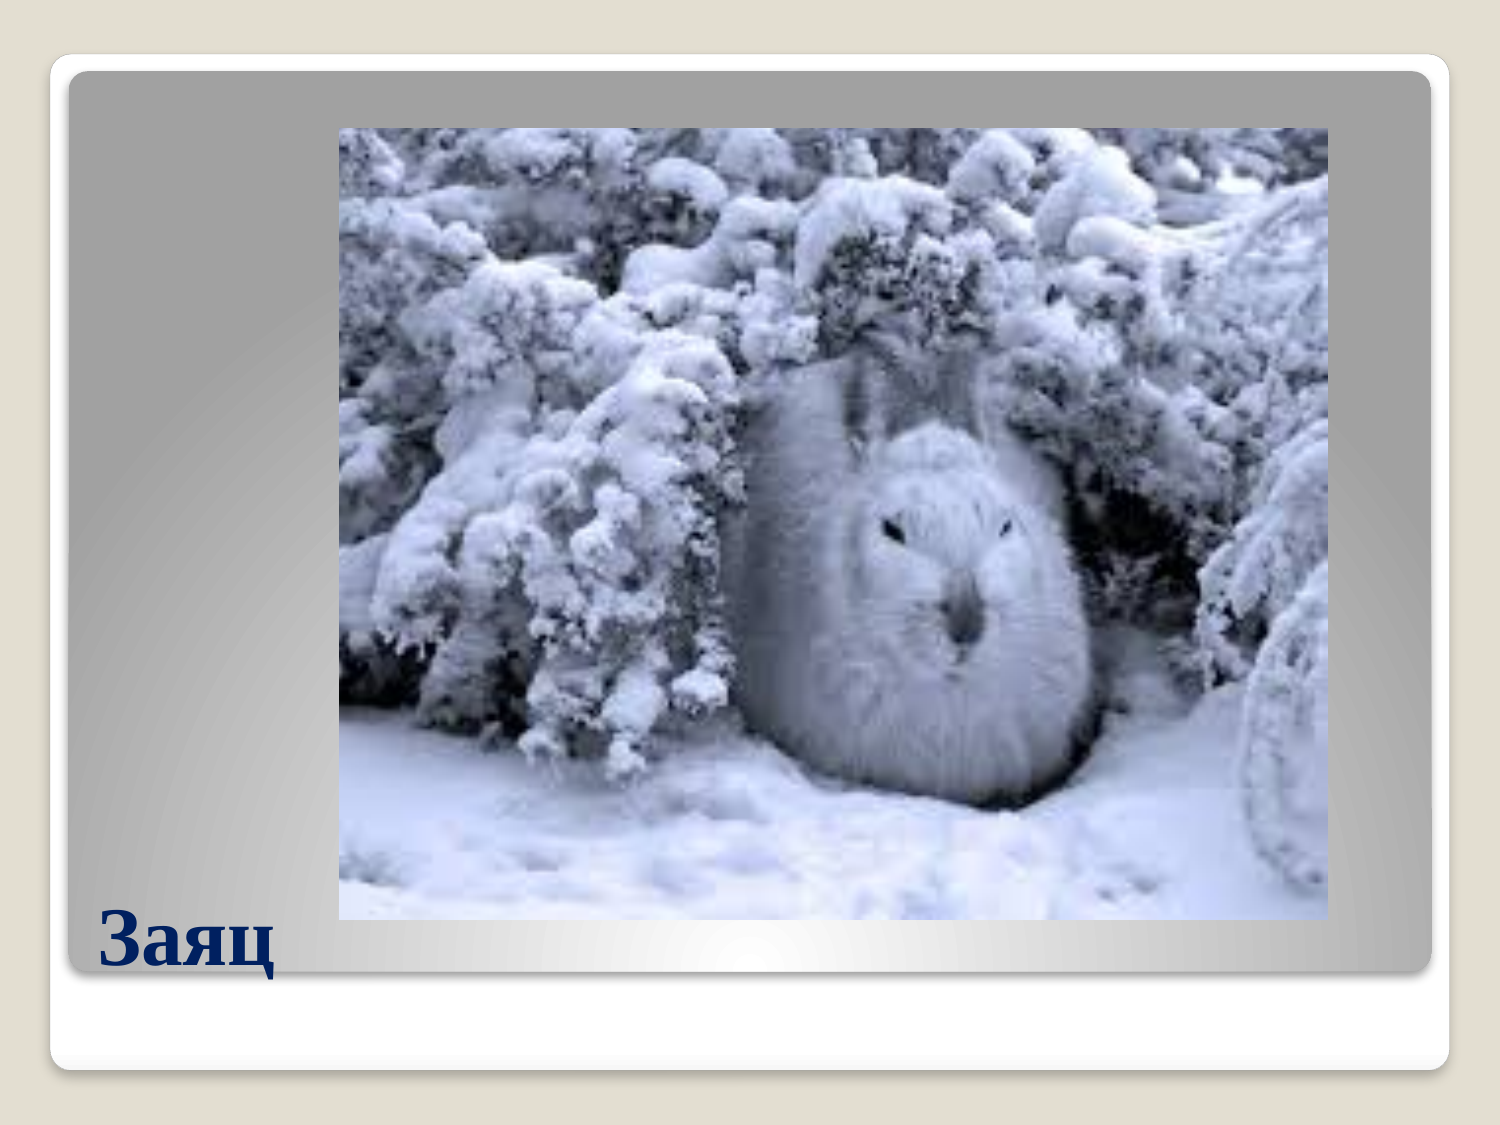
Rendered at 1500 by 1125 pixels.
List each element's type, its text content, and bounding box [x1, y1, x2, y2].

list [339, 128, 1329, 921]
title Заяц [82, 817, 1425, 990]
